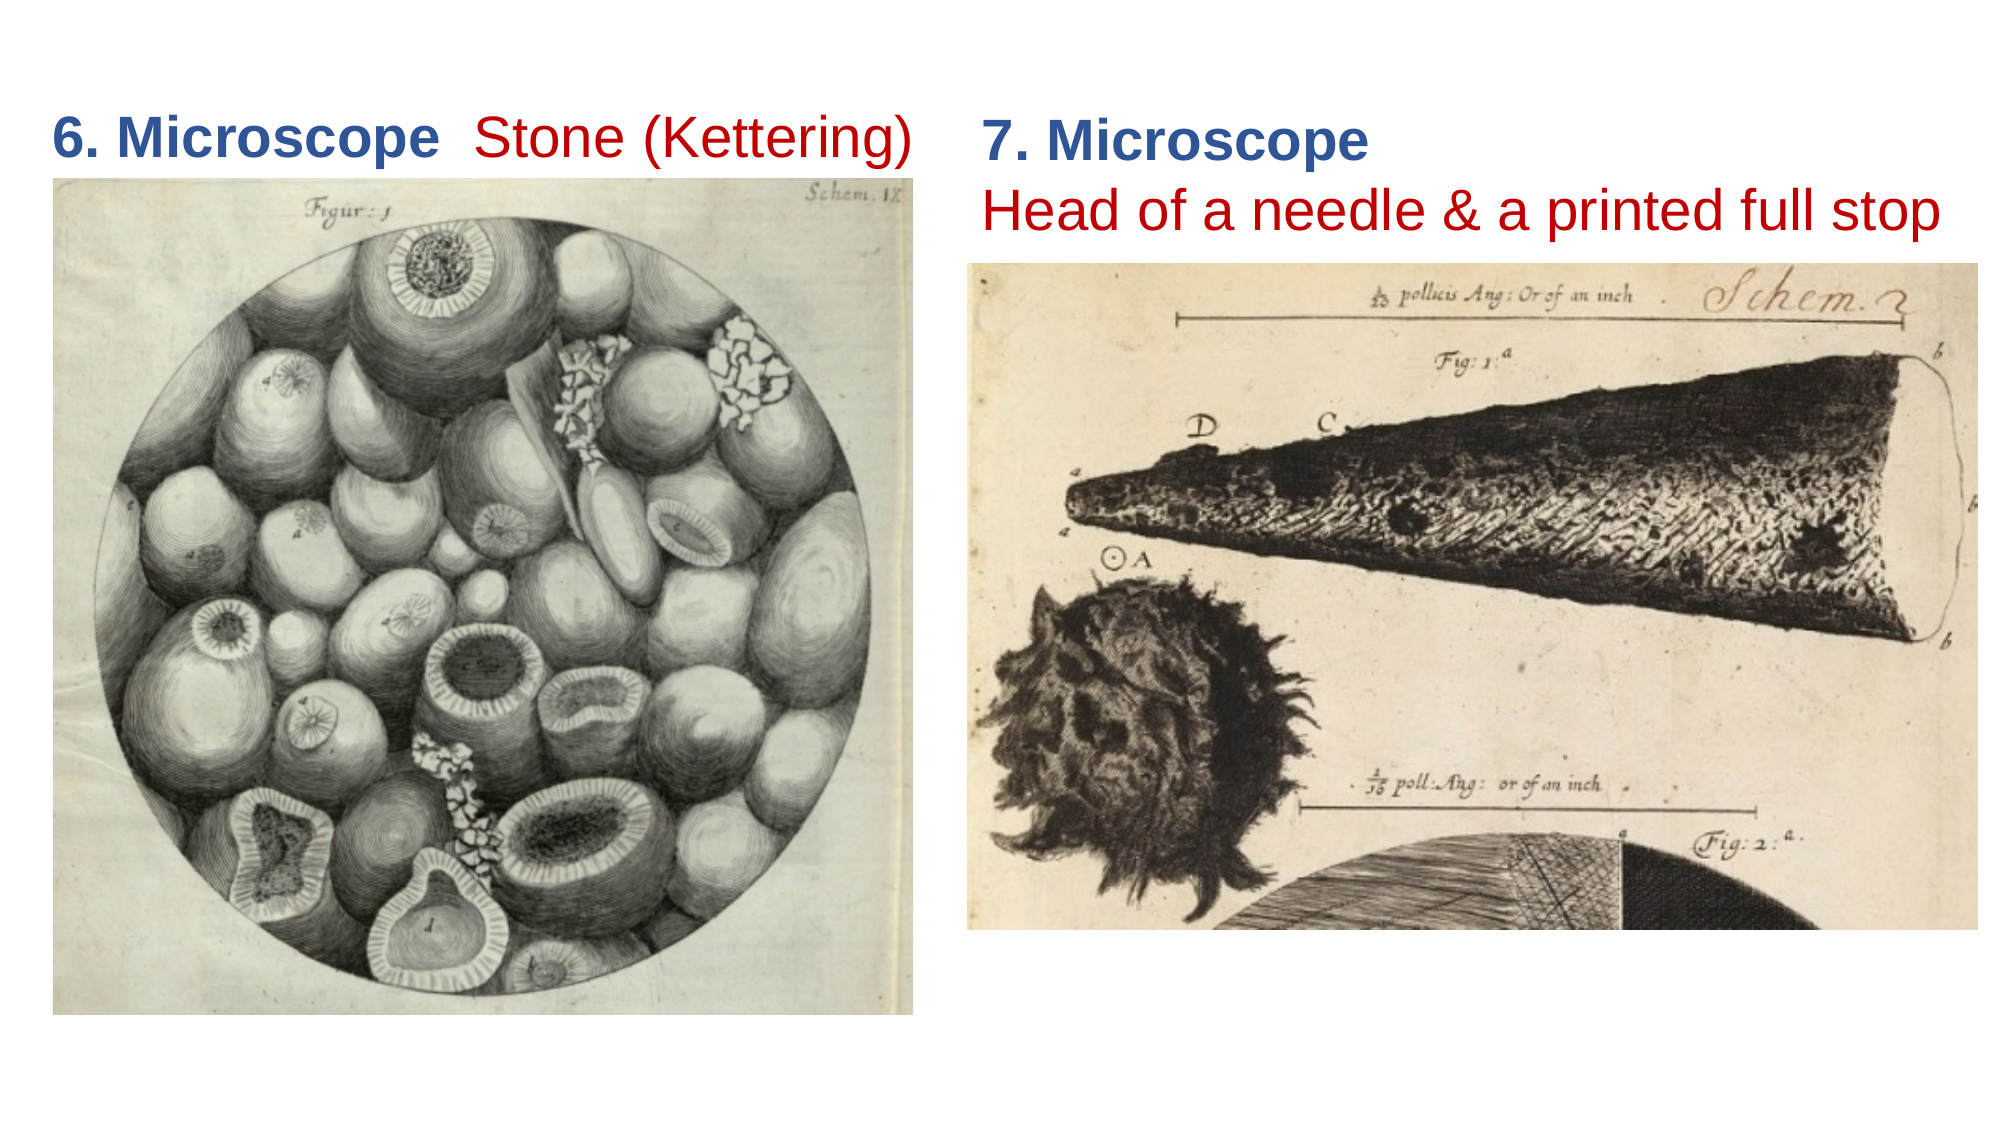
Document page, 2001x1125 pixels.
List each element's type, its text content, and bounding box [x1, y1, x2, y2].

text_box 7. Microscope Head of a needle & a printed full stop [967, 94, 1988, 295]
text_box 6. Microscope Stone (Kettering) [37, 91, 1058, 222]
picture [967, 263, 1978, 930]
picture [52, 178, 914, 1015]
